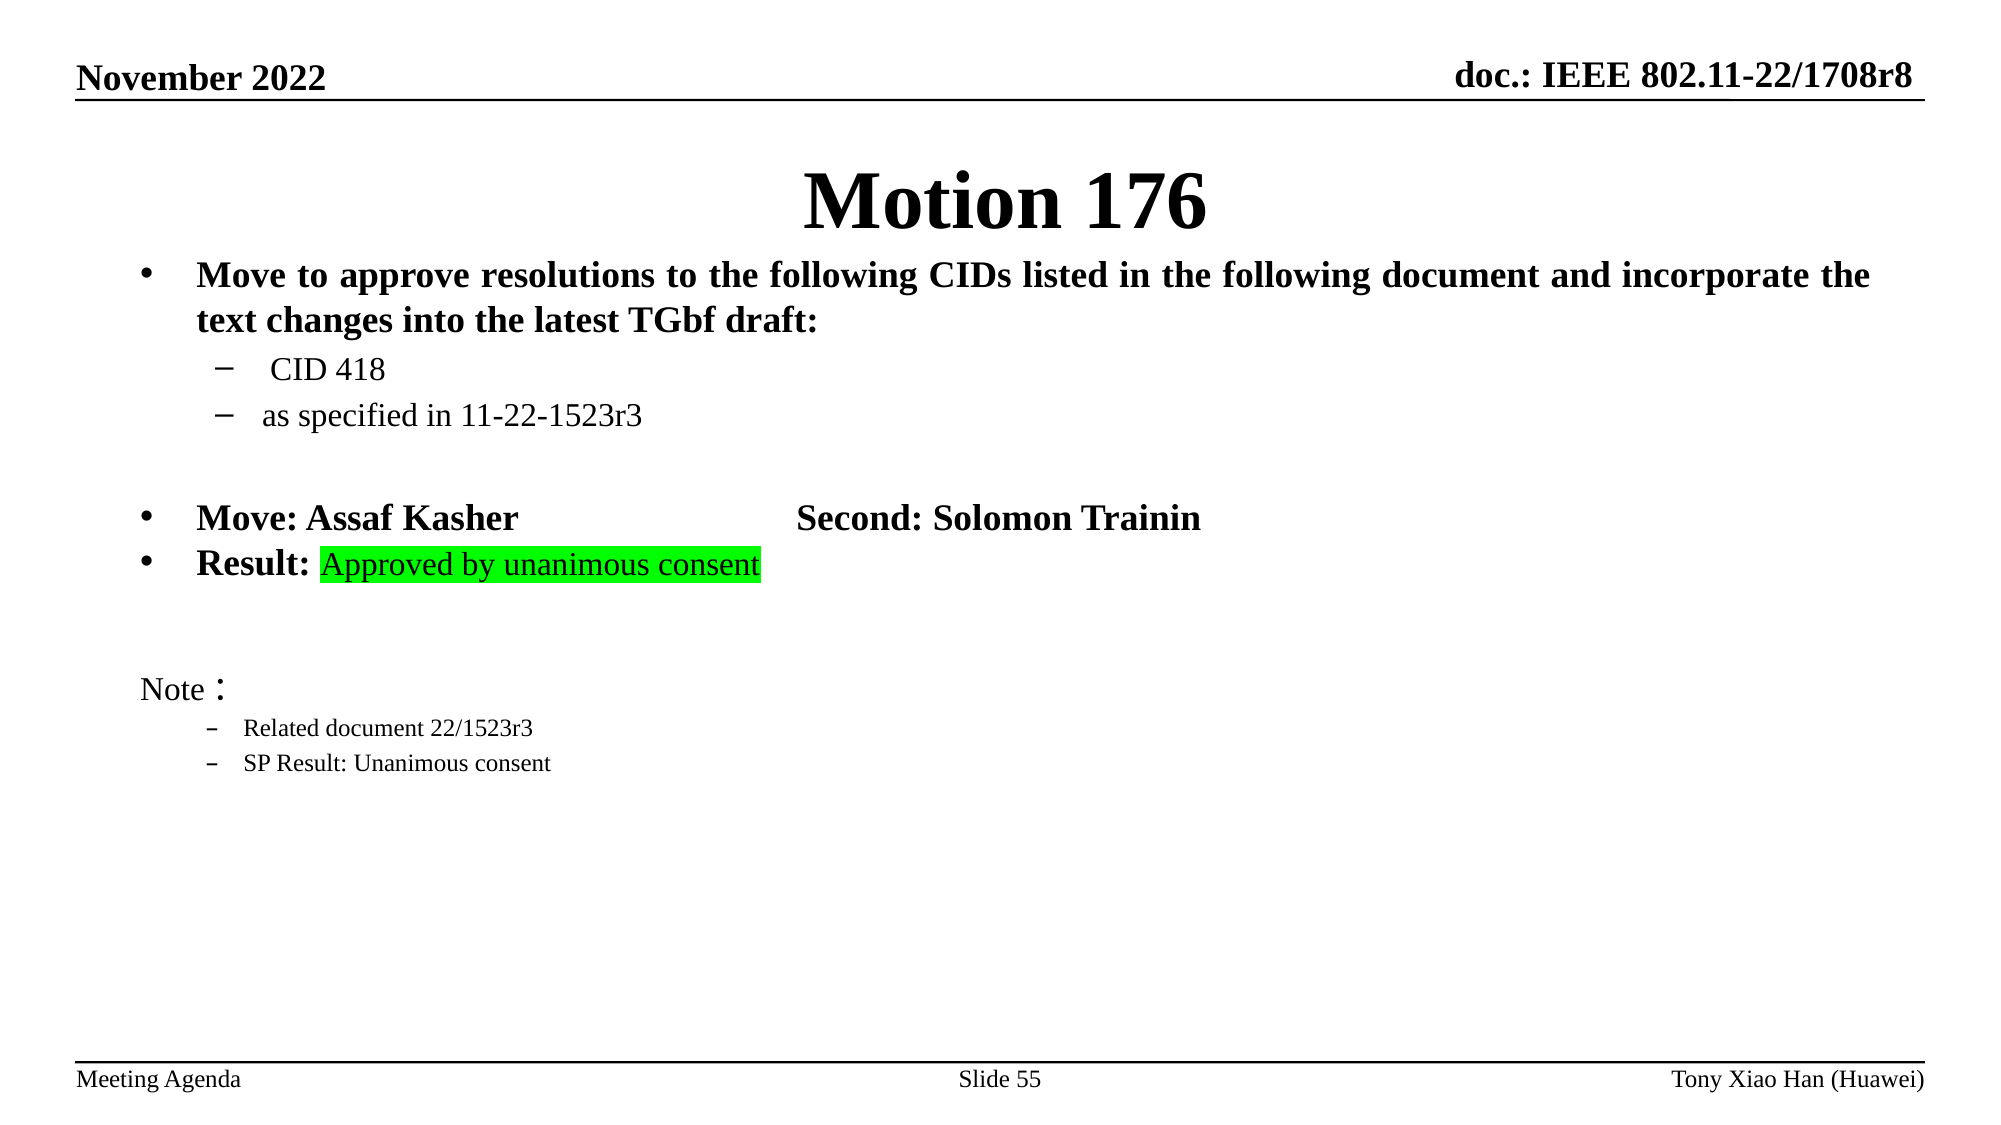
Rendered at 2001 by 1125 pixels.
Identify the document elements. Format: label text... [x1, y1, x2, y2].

text_box Motion 176 [368, 137, 1644, 212]
text_box Move to approve resolutions to the following CIDs listed in the following document and incorporate the text changes into the latest TGbf draft: CID 418 as specified in 11-22-1523r3 Move: Assaf Kasher Second: Solomon Trainin Result: Approved by unanimous consent Note： Related document 22/1523r3 SP Result: Unanimous consent [125, 212, 1888, 963]
